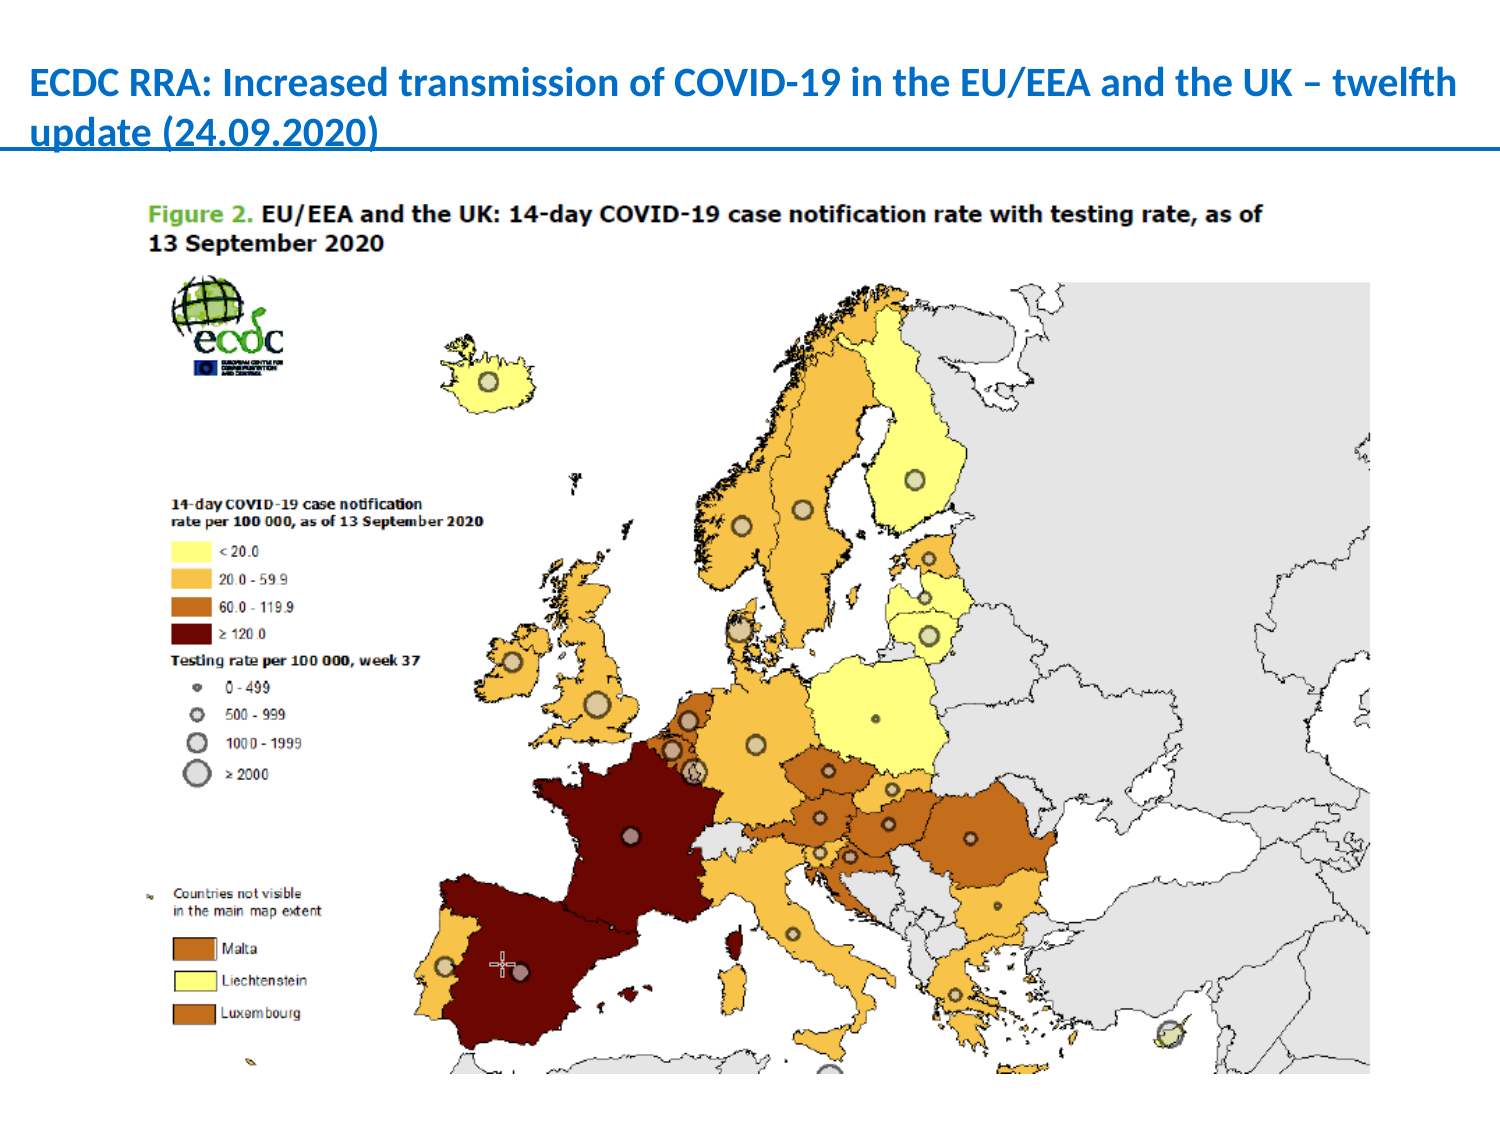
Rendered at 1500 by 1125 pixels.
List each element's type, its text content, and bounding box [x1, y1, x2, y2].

picture [127, 196, 1373, 1074]
text_box ECDC RRA: Increased transmission of COVID-19 in the EU/EEA and the UK – twelfth update (24.09.2020) [29, 54, 1474, 147]
